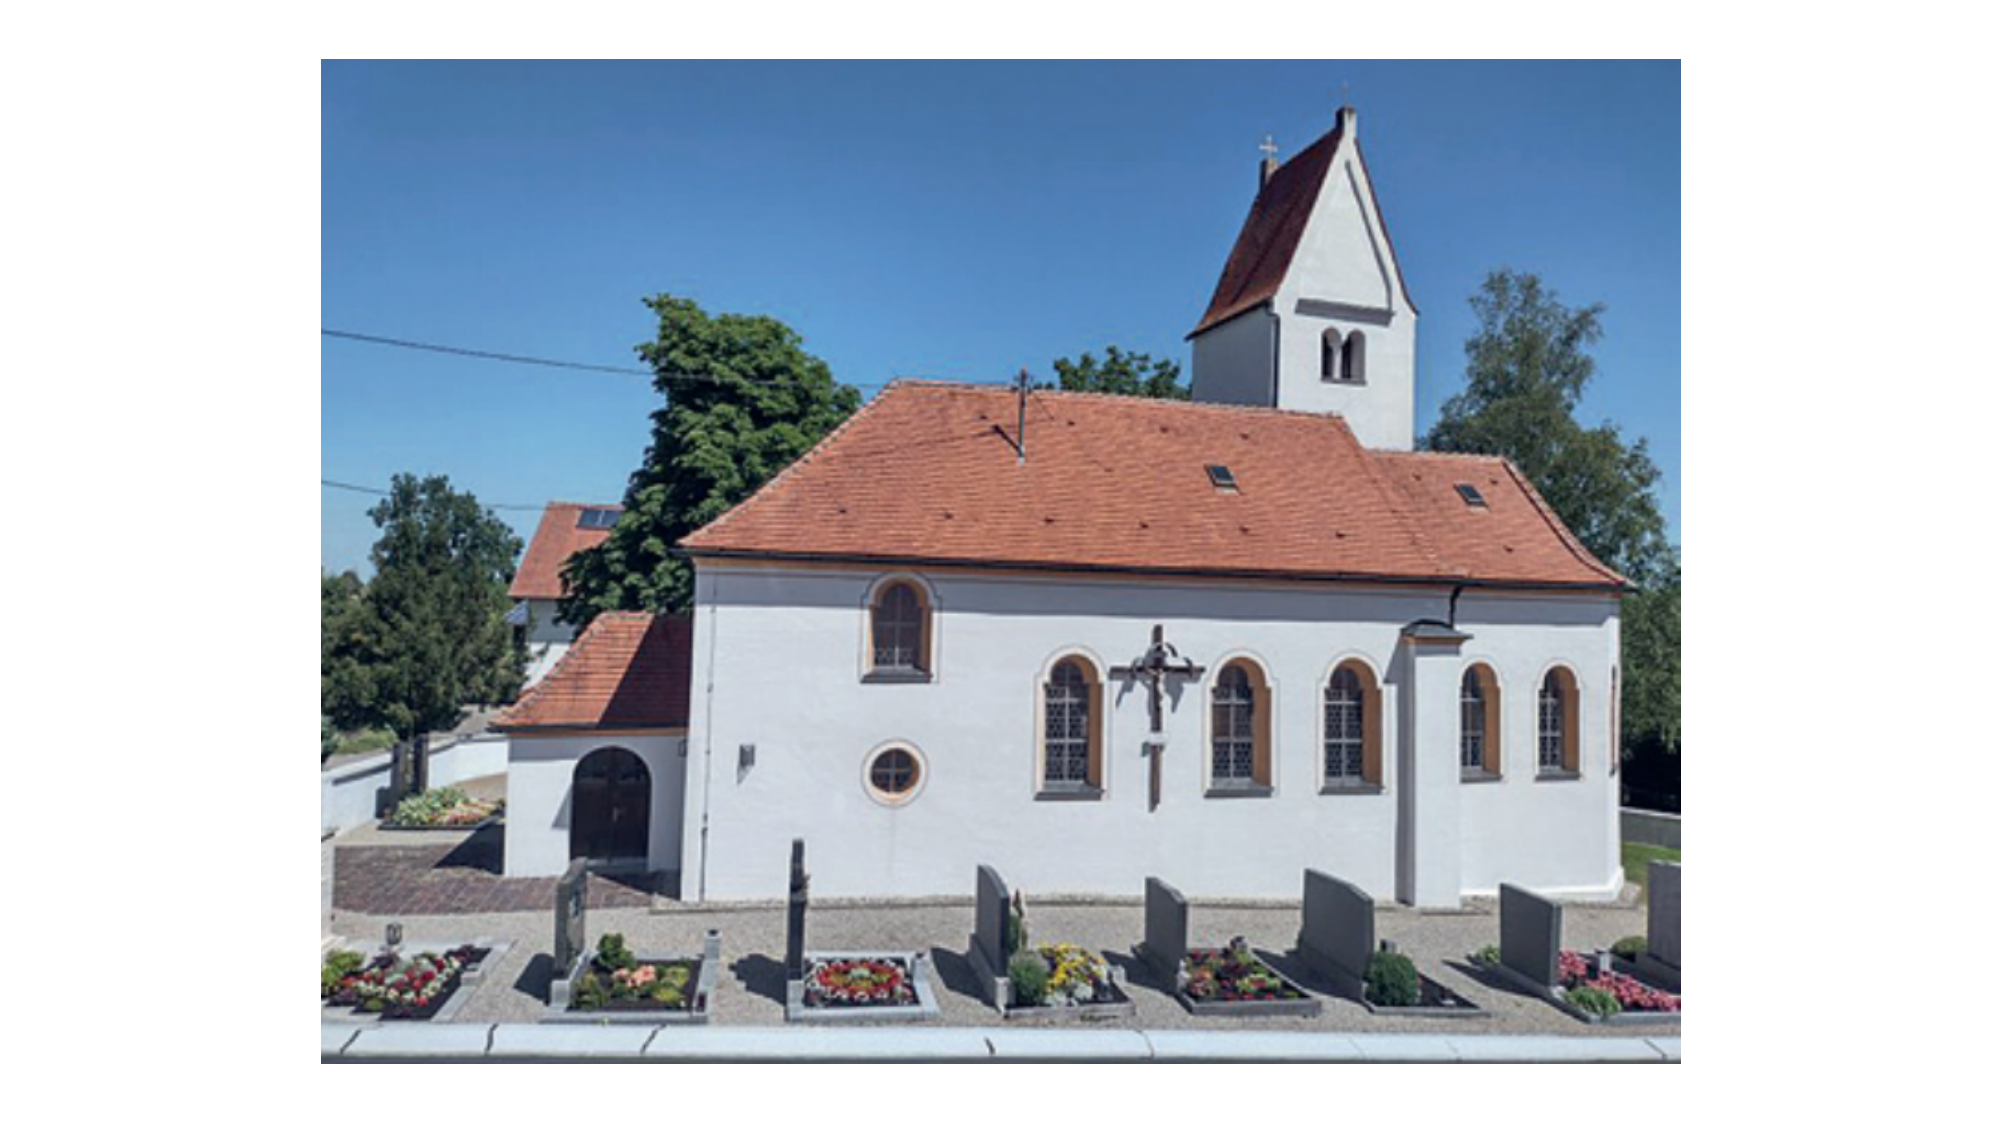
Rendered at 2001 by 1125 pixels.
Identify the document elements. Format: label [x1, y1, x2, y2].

picture [321, 59, 1681, 1064]
